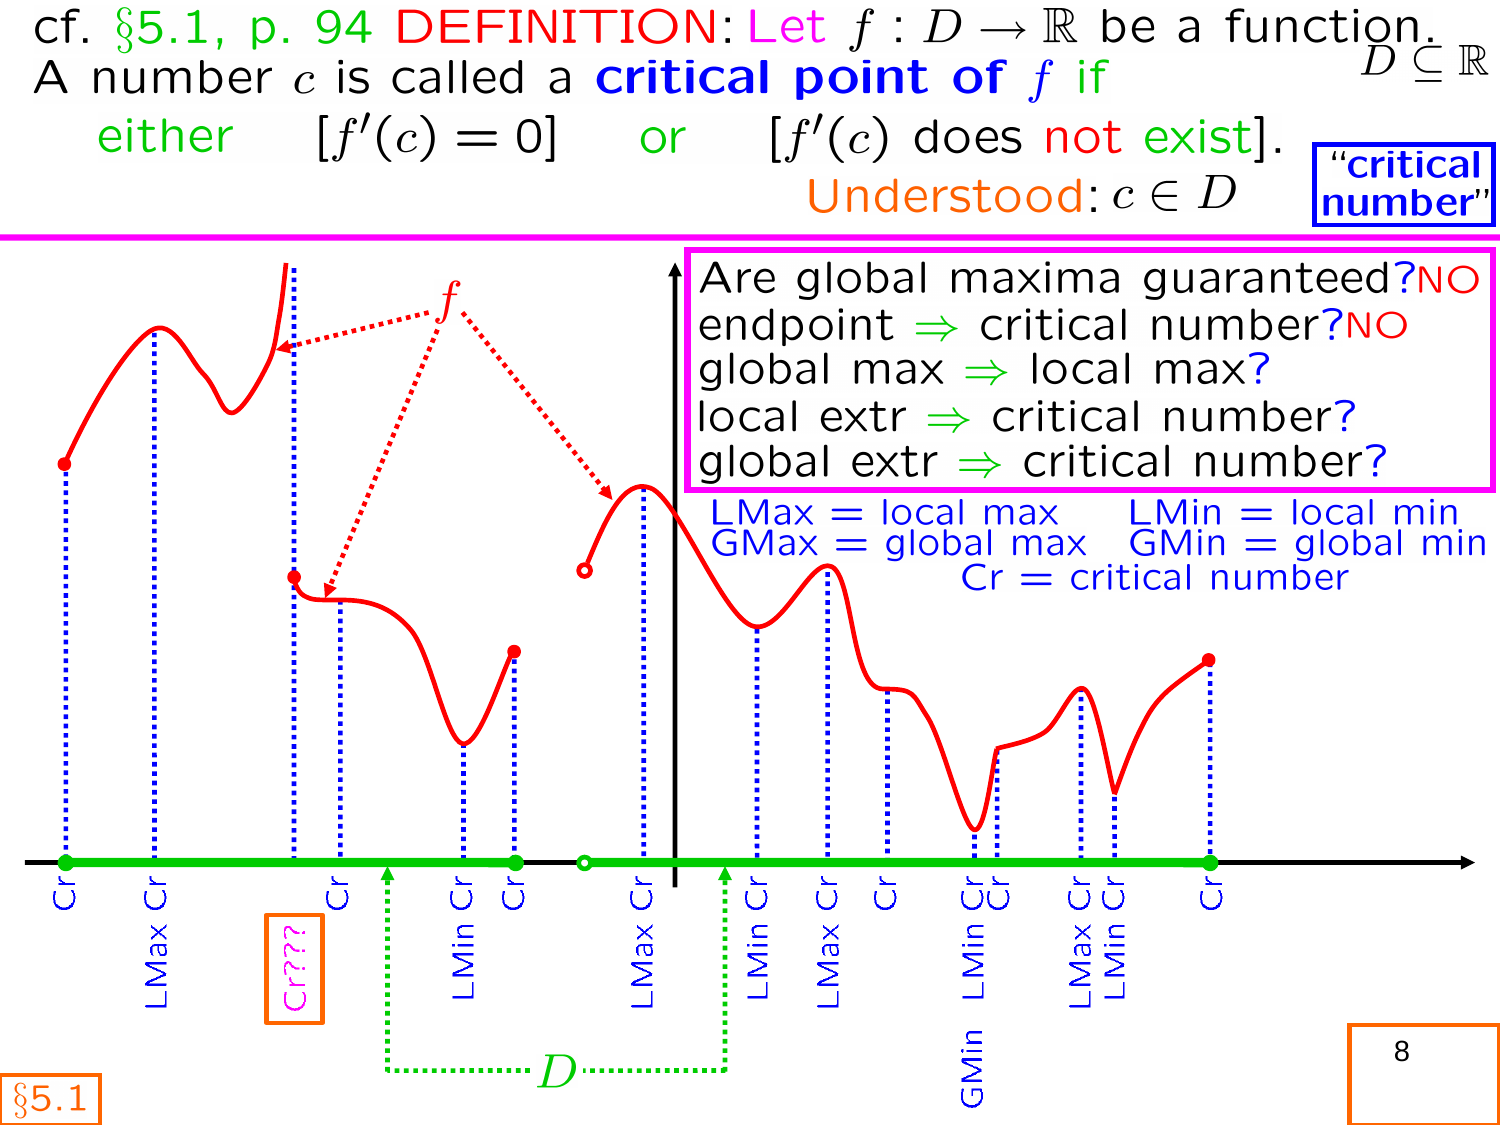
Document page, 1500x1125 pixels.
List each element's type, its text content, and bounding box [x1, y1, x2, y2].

picture [639, 113, 1282, 164]
slide_number 8 [1074, 1024, 1425, 1103]
picture [816, 924, 839, 1008]
picture [960, 924, 984, 999]
picture [1346, 310, 1409, 341]
picture [450, 924, 474, 999]
picture [698, 442, 1386, 486]
picture [50, 874, 76, 910]
text_box [289, 572, 299, 582]
text_box [578, 857, 591, 864]
picture [1065, 874, 1091, 910]
text_box [266, 915, 323, 1023]
picture [698, 350, 1270, 394]
text_box [587, 486, 997, 830]
text_box [0, 1074, 100, 1125]
text_box [62, 262, 287, 469]
picture [141, 874, 167, 910]
picture [1198, 874, 1223, 910]
picture [1068, 924, 1091, 1008]
picture [698, 397, 1355, 435]
picture [13, 1080, 87, 1119]
picture [33, 57, 1112, 104]
picture [34, 5, 733, 55]
text_box [324, 584, 336, 599]
picture [808, 175, 1096, 215]
text_box [275, 340, 290, 354]
picture [959, 874, 1010, 910]
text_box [387, 865, 726, 1088]
picture [871, 874, 897, 910]
text_box [1218, 856, 1475, 869]
picture [743, 874, 768, 910]
text_box [996, 688, 1115, 794]
picture [959, 1029, 984, 1109]
picture [434, 279, 462, 326]
picture [1100, 874, 1125, 910]
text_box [712, 497, 1486, 593]
text_box [1204, 655, 1212, 662]
text_box [1204, 863, 1217, 869]
picture [698, 259, 1415, 302]
picture [813, 874, 839, 910]
text_box [59, 459, 66, 468]
text_box [578, 564, 591, 577]
picture [324, 874, 349, 910]
picture [630, 924, 653, 1008]
picture [1101, 924, 1125, 999]
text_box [1314, 144, 1494, 226]
picture [749, 6, 1490, 82]
picture [1418, 264, 1480, 295]
picture [698, 306, 1344, 347]
text_box [687, 249, 1493, 490]
text_box [294, 575, 511, 744]
text_box [509, 647, 519, 657]
picture [144, 924, 167, 1008]
text_box [587, 469, 613, 500]
text_box [1204, 857, 1216, 862]
picture [1112, 173, 1238, 212]
text_box [668, 262, 682, 514]
picture [744, 924, 768, 999]
text_box [59, 857, 72, 869]
text_box [509, 857, 522, 864]
picture [97, 112, 556, 163]
text_box [1349, 1025, 1500, 1125]
text_box [1114, 656, 1214, 795]
picture [282, 924, 307, 1011]
